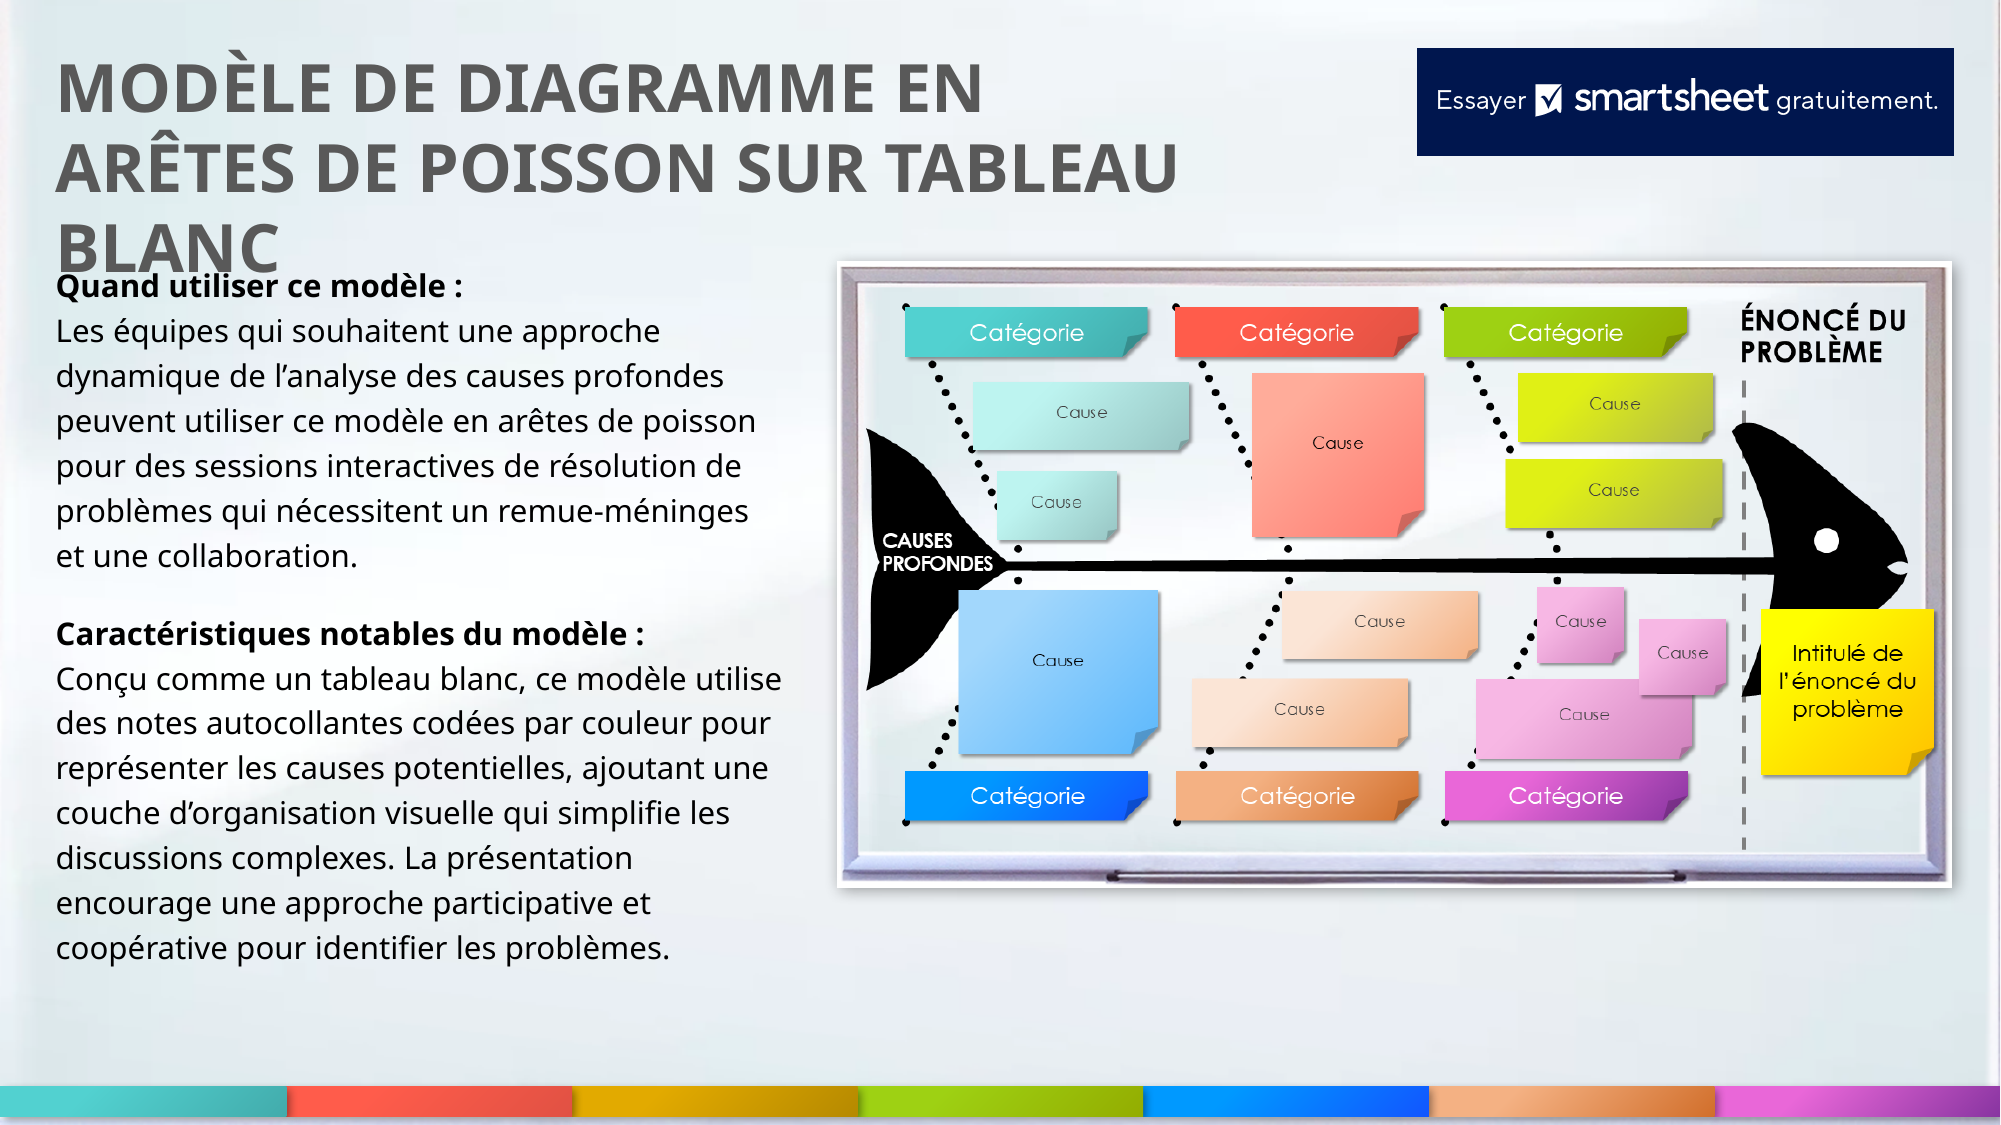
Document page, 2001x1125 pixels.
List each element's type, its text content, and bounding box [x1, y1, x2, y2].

text_box Quand utiliser ce modèle : Les équipes qui souhaitent une approche dynamique de l’analyse des causes profondes peuvent utiliser ce modèle en arêtes de poisson pour des sessions interactives de résolution de problèmes qui nécessitent un remue-méninges et une collaboration. Caractéristiques notables du modèle : Conçu comme un tableau blanc, ce modèle utilise des notes autocollantes codées par couleur pour représenter les causes potentielles, ajoutant une couche d’organisation visuelle qui simplifie les discussions complexes. La présentation encourage une approche participative et coopérative pour identifier les problèmes. [40, 251, 800, 973]
text_box [0, 1085, 287, 1117]
text_box [1720, 1085, 2000, 1117]
text_box [1435, 1085, 1715, 1117]
text_box [292, 1085, 573, 1117]
picture [0, 0, 2001, 1125]
text_box [1149, 1085, 1430, 1117]
text_box [862, 1085, 1144, 1117]
text_box [578, 1085, 859, 1117]
text_box MODÈLE DE DIAGRAMME EN ARÊTES DE POISSON SUR TABLEAU BLANC [40, 38, 1222, 294]
